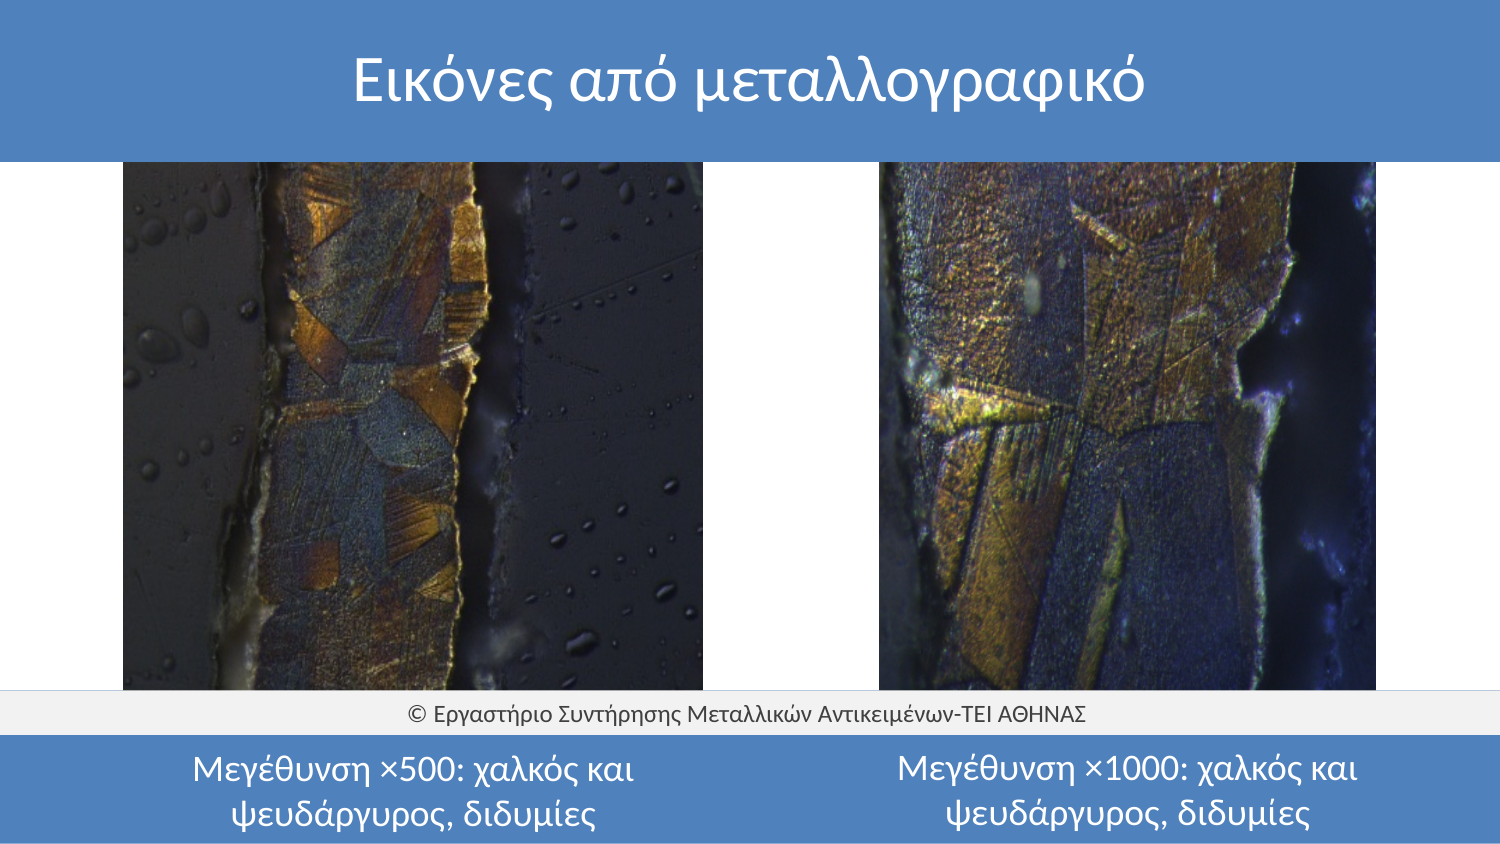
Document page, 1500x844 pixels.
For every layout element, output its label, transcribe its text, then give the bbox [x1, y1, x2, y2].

text_box Μεγέθυνση ×500: χαλκός και ψευδάργυρος, διδυμίες [123, 736, 703, 842]
text_box © Εργαστήριο Συντήρησης Μεταλλικών Αντικειμένων-ΤΕΙ ΑΘΗΝΑΣ [0, 690, 1500, 735]
title Εικόνες από μεταλλογραφικό [75, 10, 1425, 139]
text_box Μεγέθυνση ×1000: χαλκός και ψευδάργυρος, διδυμίες [838, 735, 1417, 841]
text_box [0, 735, 1500, 844]
picture [879, 162, 1376, 691]
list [123, 162, 703, 691]
